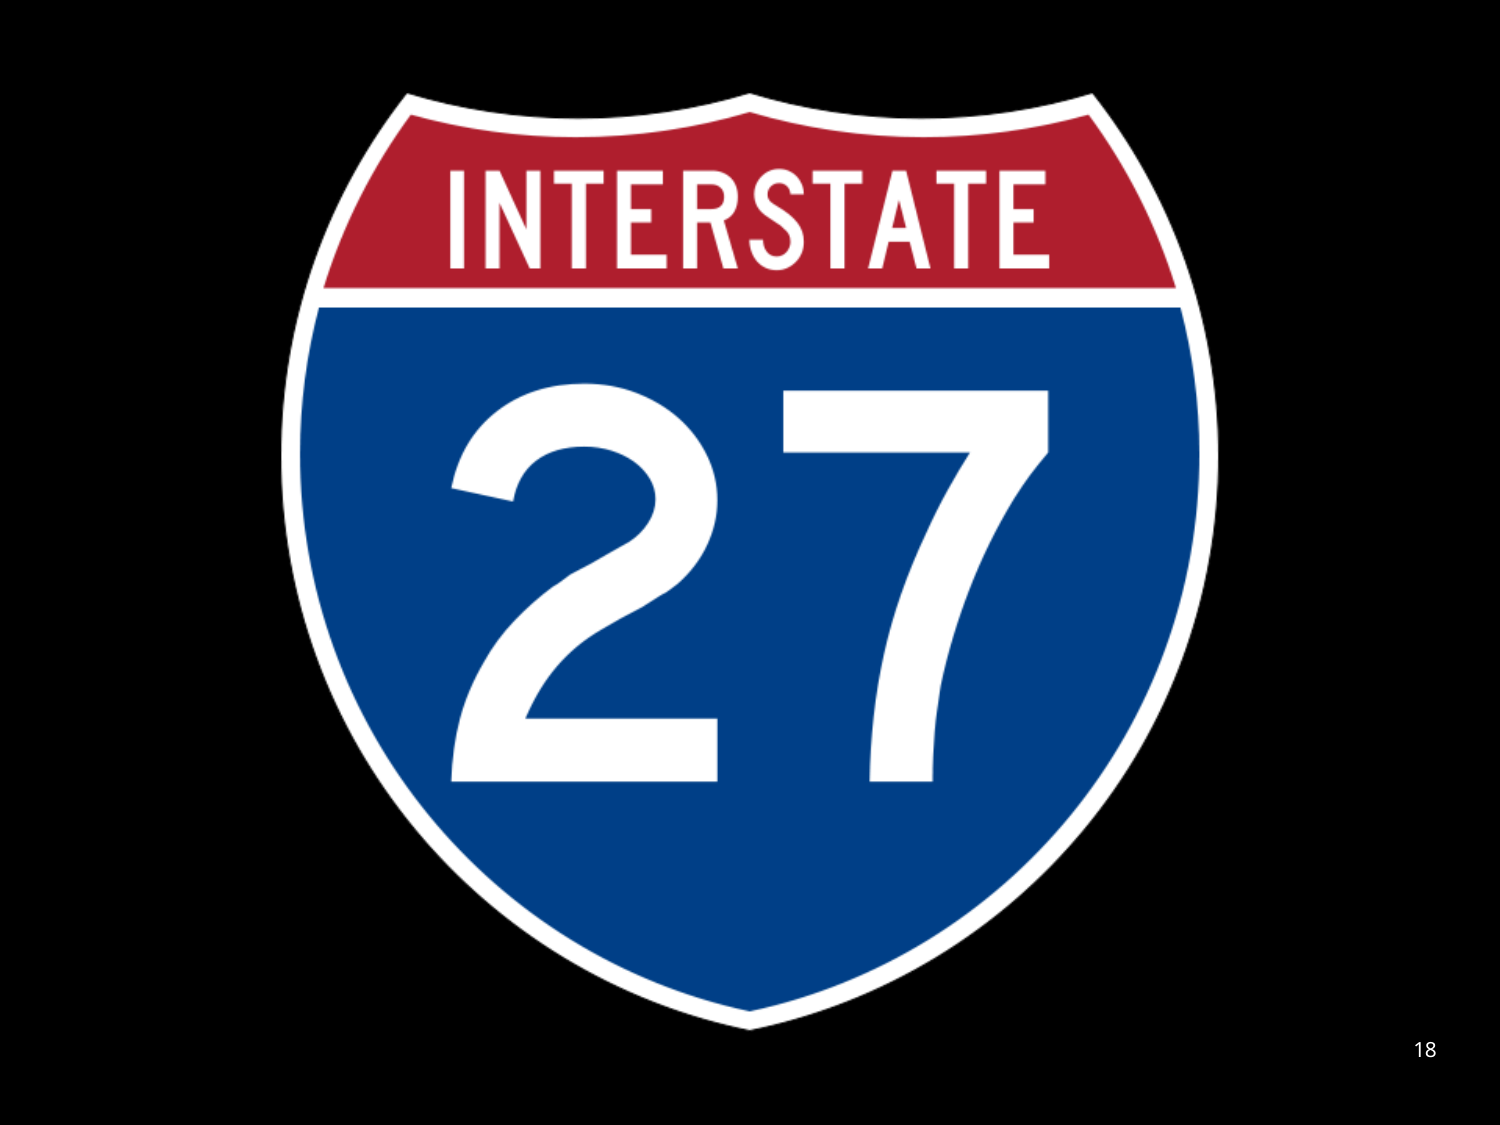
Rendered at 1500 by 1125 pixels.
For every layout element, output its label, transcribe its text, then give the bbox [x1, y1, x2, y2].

picture [280, 92, 1220, 1033]
slide_number 18 [1385, 1001, 1465, 1100]
